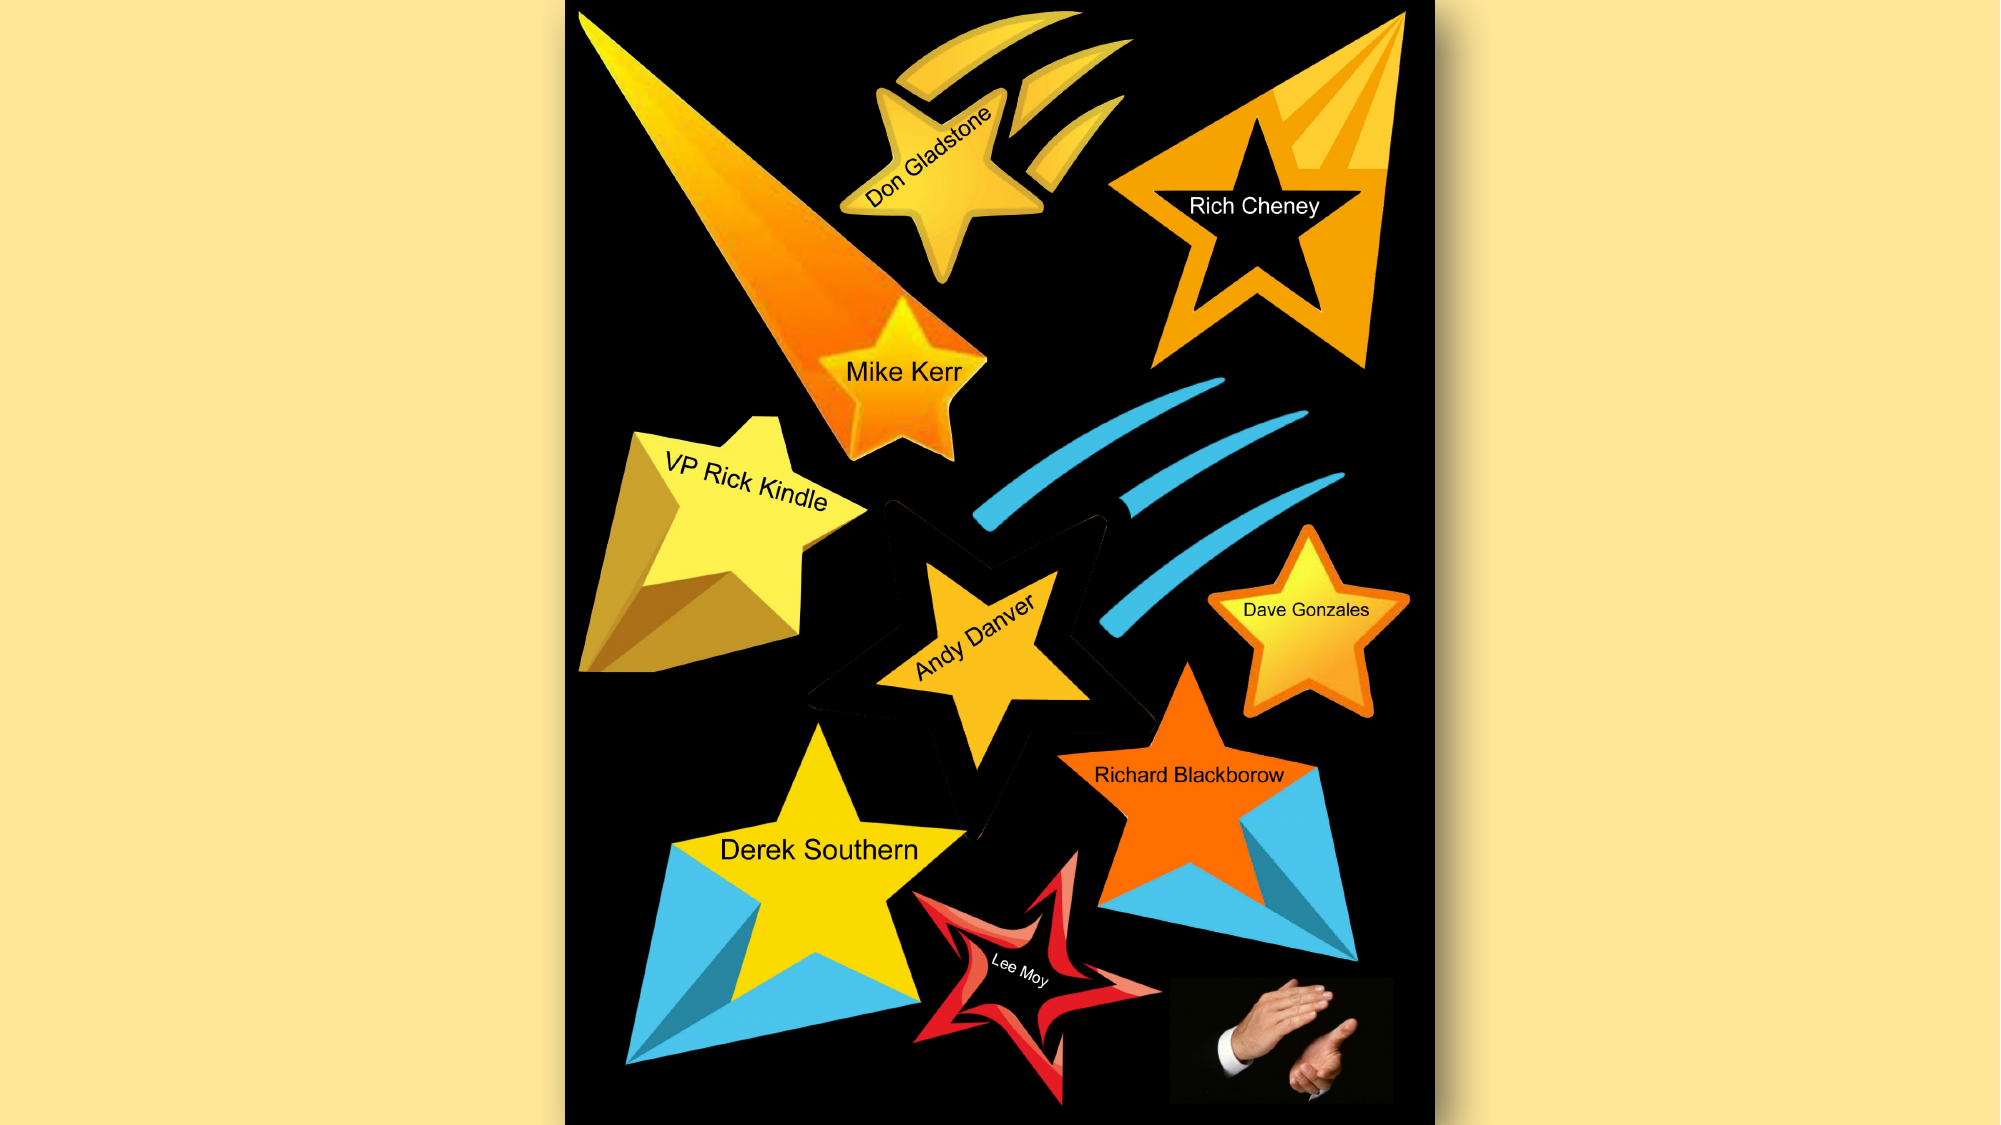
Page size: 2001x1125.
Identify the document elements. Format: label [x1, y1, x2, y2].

picture [565, 0, 1435, 1125]
